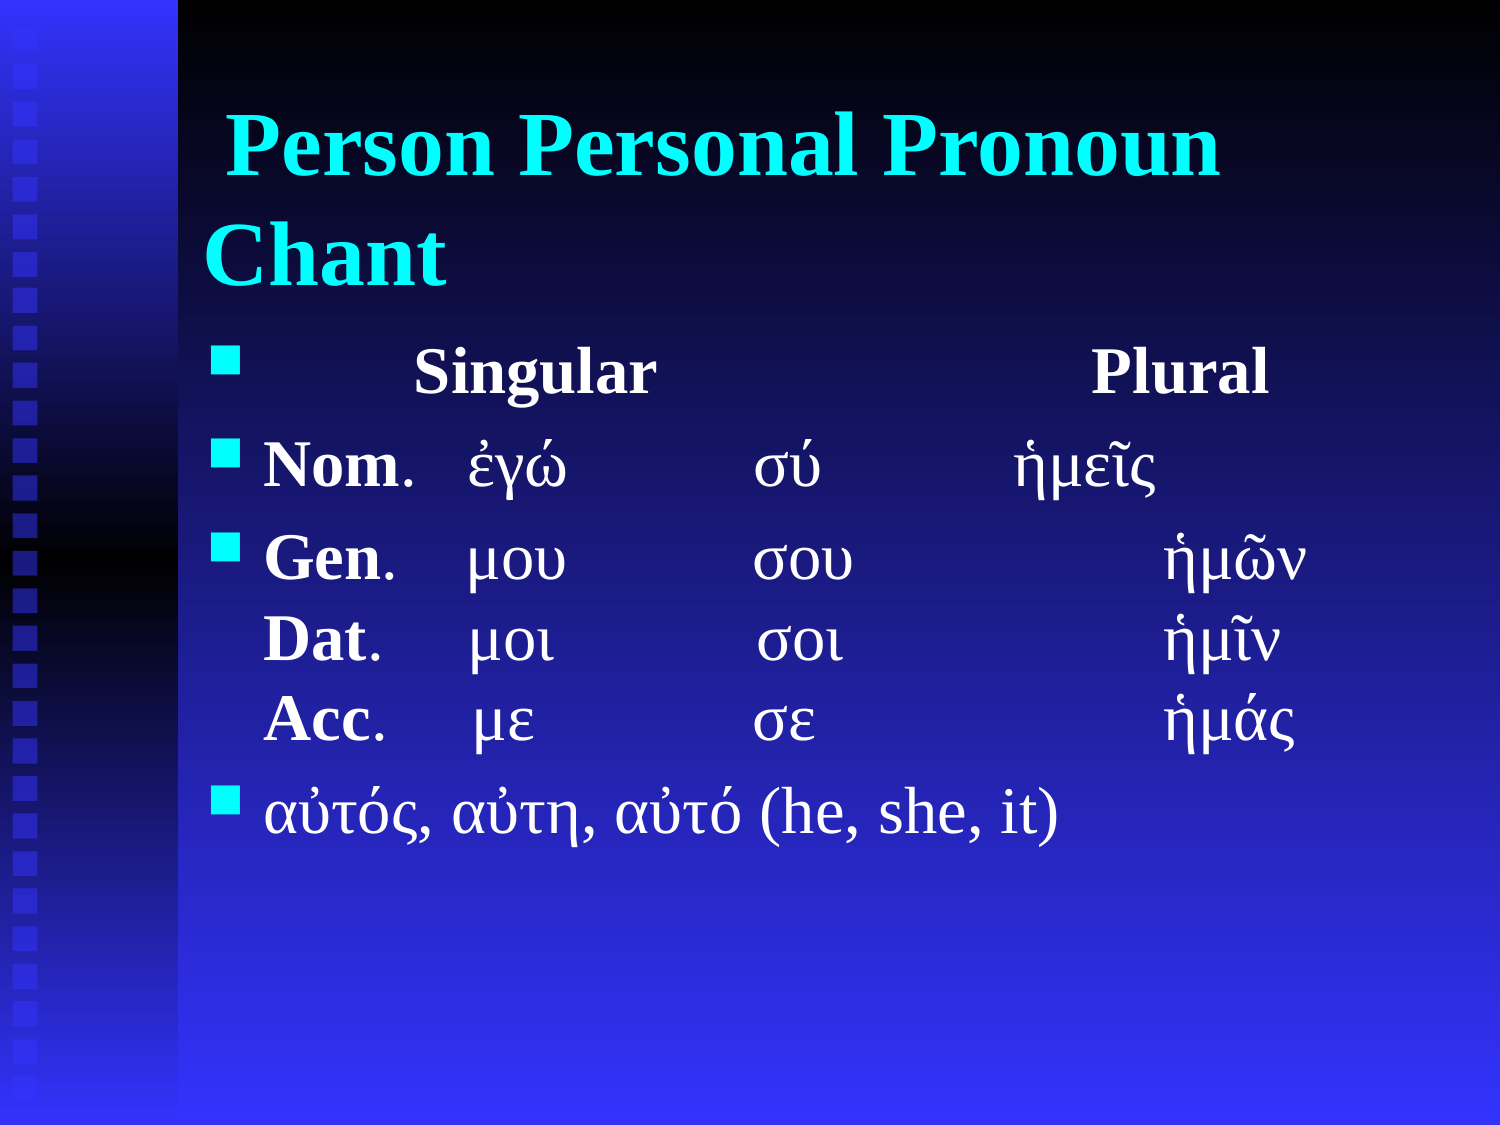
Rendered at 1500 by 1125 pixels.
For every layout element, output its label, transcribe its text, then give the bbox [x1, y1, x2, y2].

list Singular Plural Nom. ἐγώ σύ ἡμεῖς Gen. μου σου ἡμῶν Dat. μοι σοι ἡμῖν Acc. με σε ἡμάς αὐτός, αὐτη, αὐτό (he, she, it) [191, 319, 1467, 995]
title Person Personal Pronoun Chant [187, 99, 1463, 288]
